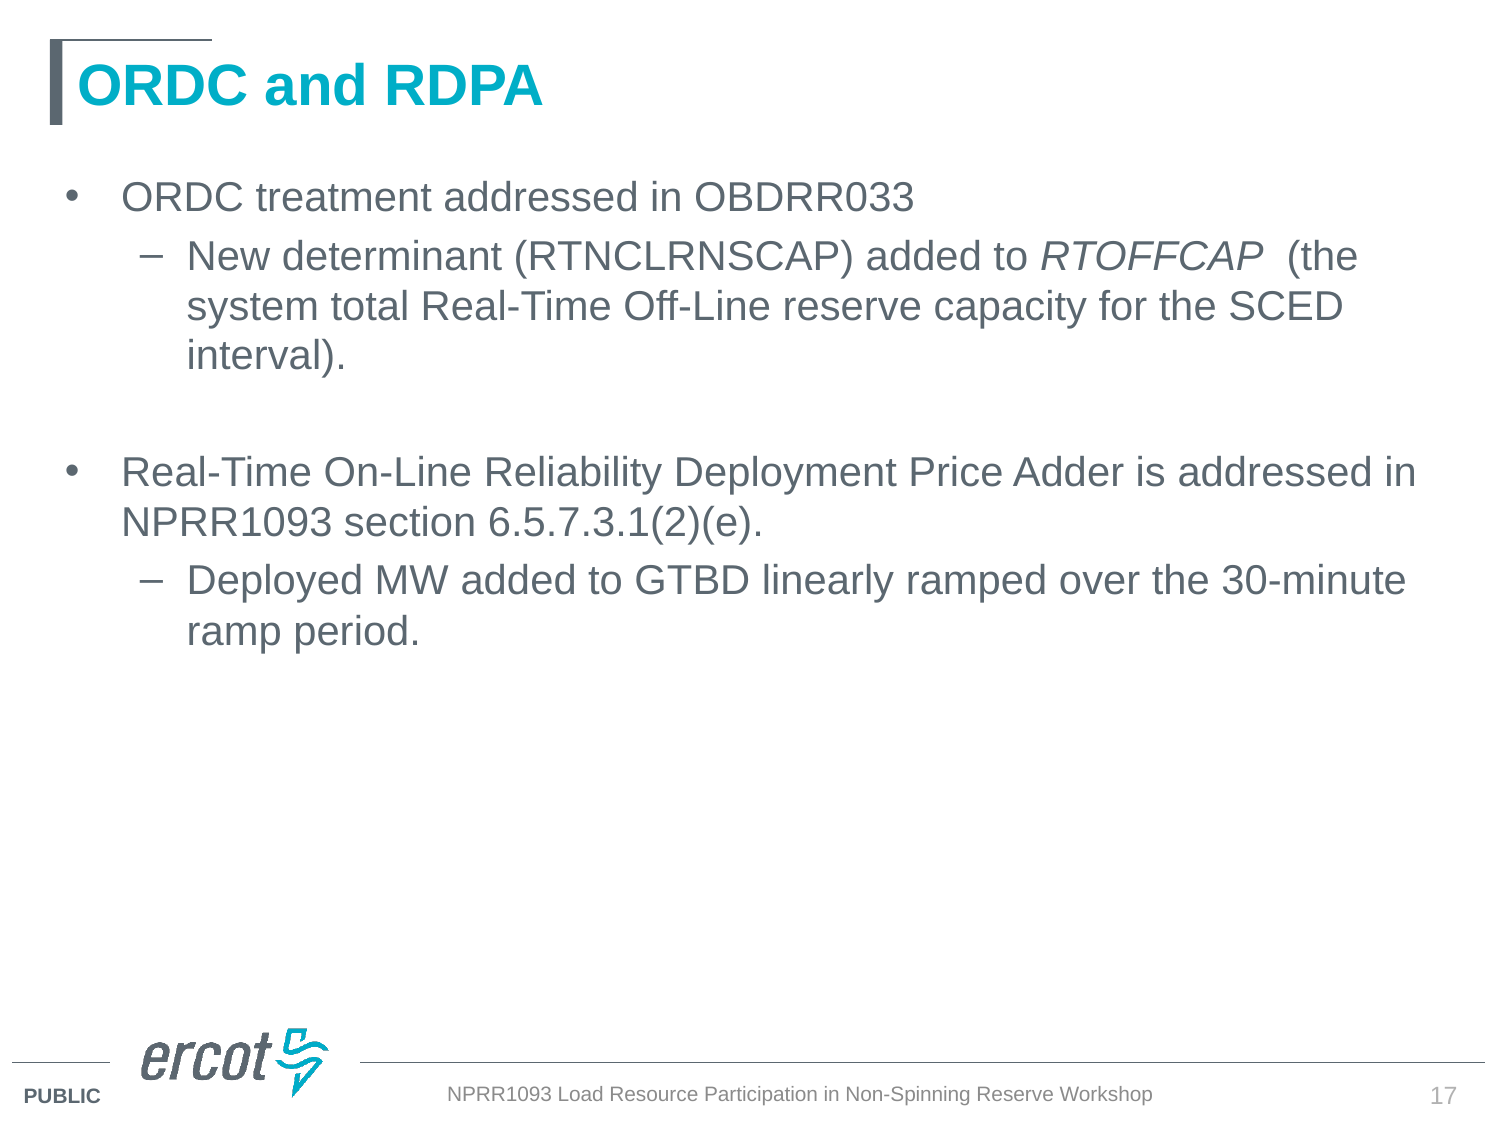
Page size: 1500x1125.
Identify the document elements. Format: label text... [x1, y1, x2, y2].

title ORDC and RDPA [62, 39, 1450, 125]
picture [137, 1024, 332, 1100]
footer NPRR1093 Load Resource Participation in Non-Spinning Reserve Workshop [300, 1074, 1300, 1112]
slide_number 17 [1400, 1076, 1488, 1113]
list ORDC treatment addressed in OBDRR033 New determinant (RTNCLRNSCAP) added to RTOFFCAP (the system total Real-Time Off-Line reserve capacity for the SCED interval). Real-Time On-Line Reliability Deployment Price Adder is addressed in NPRR1093 section 6.5.7.3.1(2)(e). Deployed MW added to GTBD linearly ramped over the 30-minute ramp period. [50, 162, 1450, 992]
